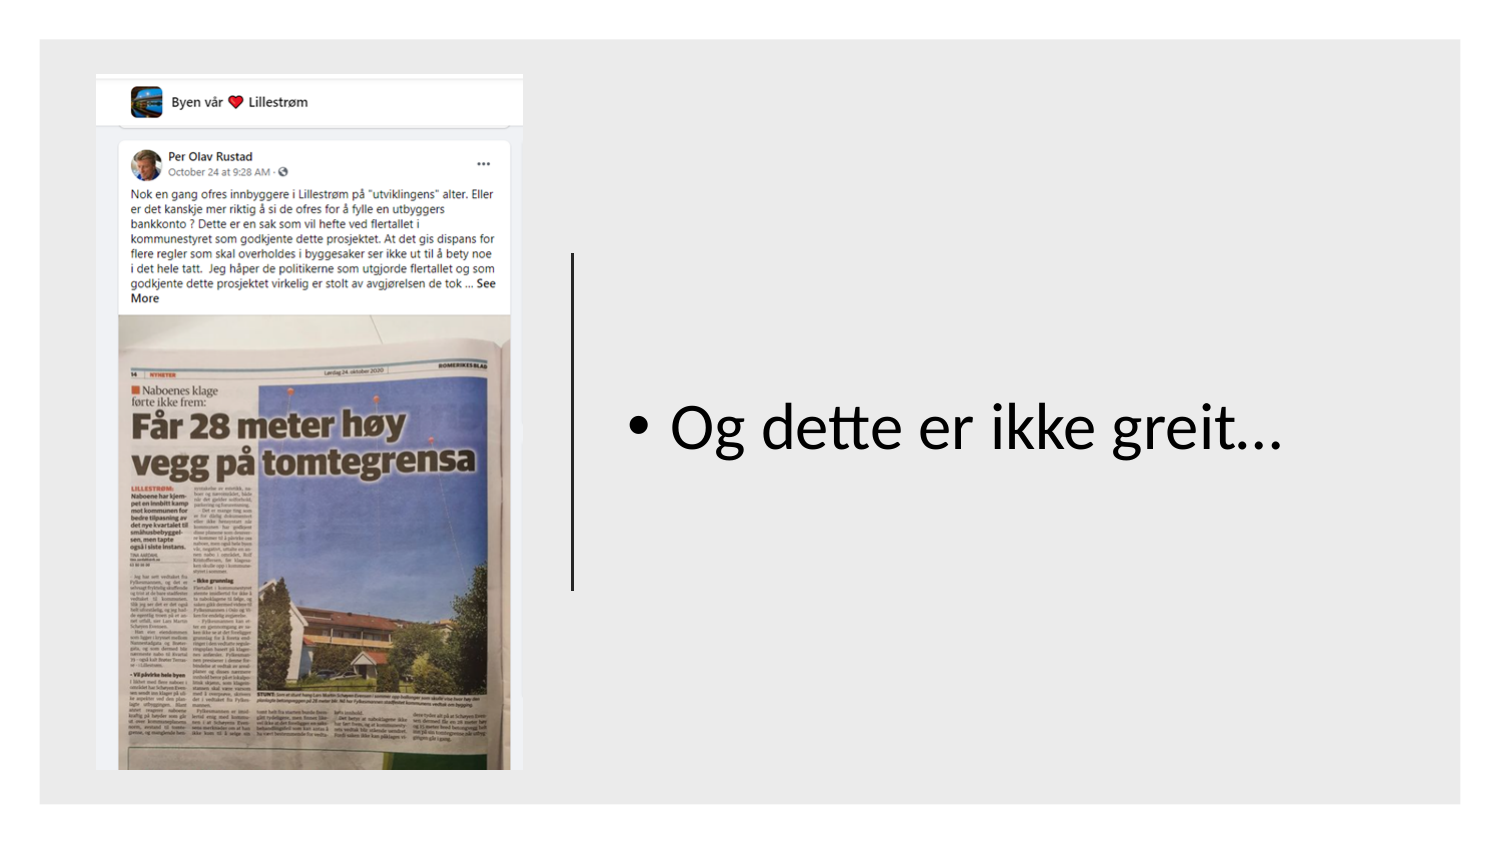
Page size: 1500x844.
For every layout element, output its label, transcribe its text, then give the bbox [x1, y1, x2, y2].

list Og dette er ikke greit… [612, 50, 1414, 806]
text_box [38, 38, 1461, 805]
picture [96, 74, 523, 770]
